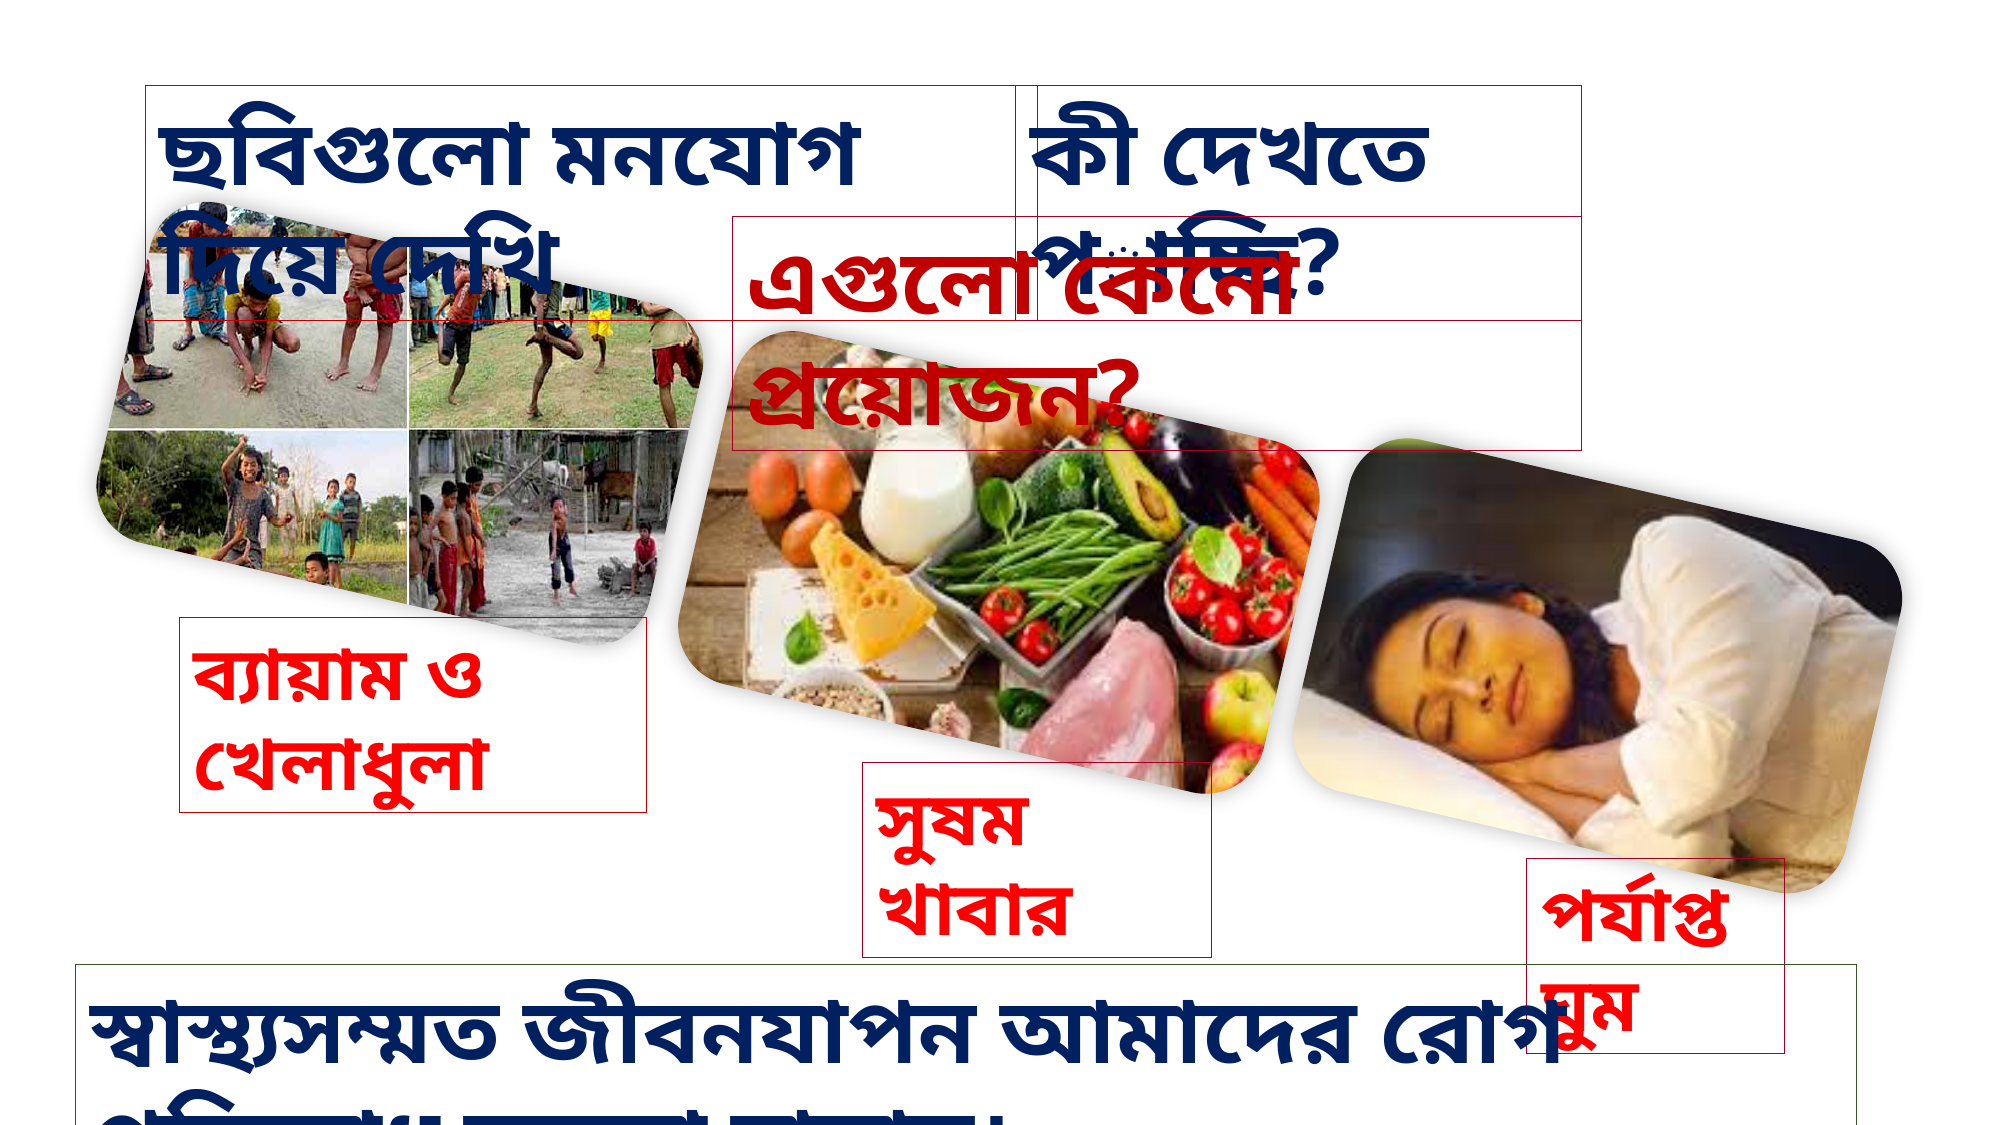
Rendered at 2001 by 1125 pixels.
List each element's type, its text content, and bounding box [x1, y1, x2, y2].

text_box কী দেখতে পাচ্ছি? [1015, 85, 1582, 216]
text_box সুষম খাবার [862, 762, 1212, 958]
picture [96, 249, 1903, 894]
text_box স্বাস্থ্যসম্মত জীবনযাপন আমাদের রোগ প্রতিরোধ ক্ষমতা বাড়ায়। [75, 964, 1857, 1125]
text_box এগুলো কেনো প্রয়োজন? [732, 216, 1582, 451]
text_box পর্যাপ্ত ঘুম [1526, 858, 1785, 964]
text_box ছবিগুলো মনযোগ দিয়ে দেখি [145, 85, 1015, 321]
text_box ব্যায়াম ও খেলাধুলা [179, 617, 647, 813]
